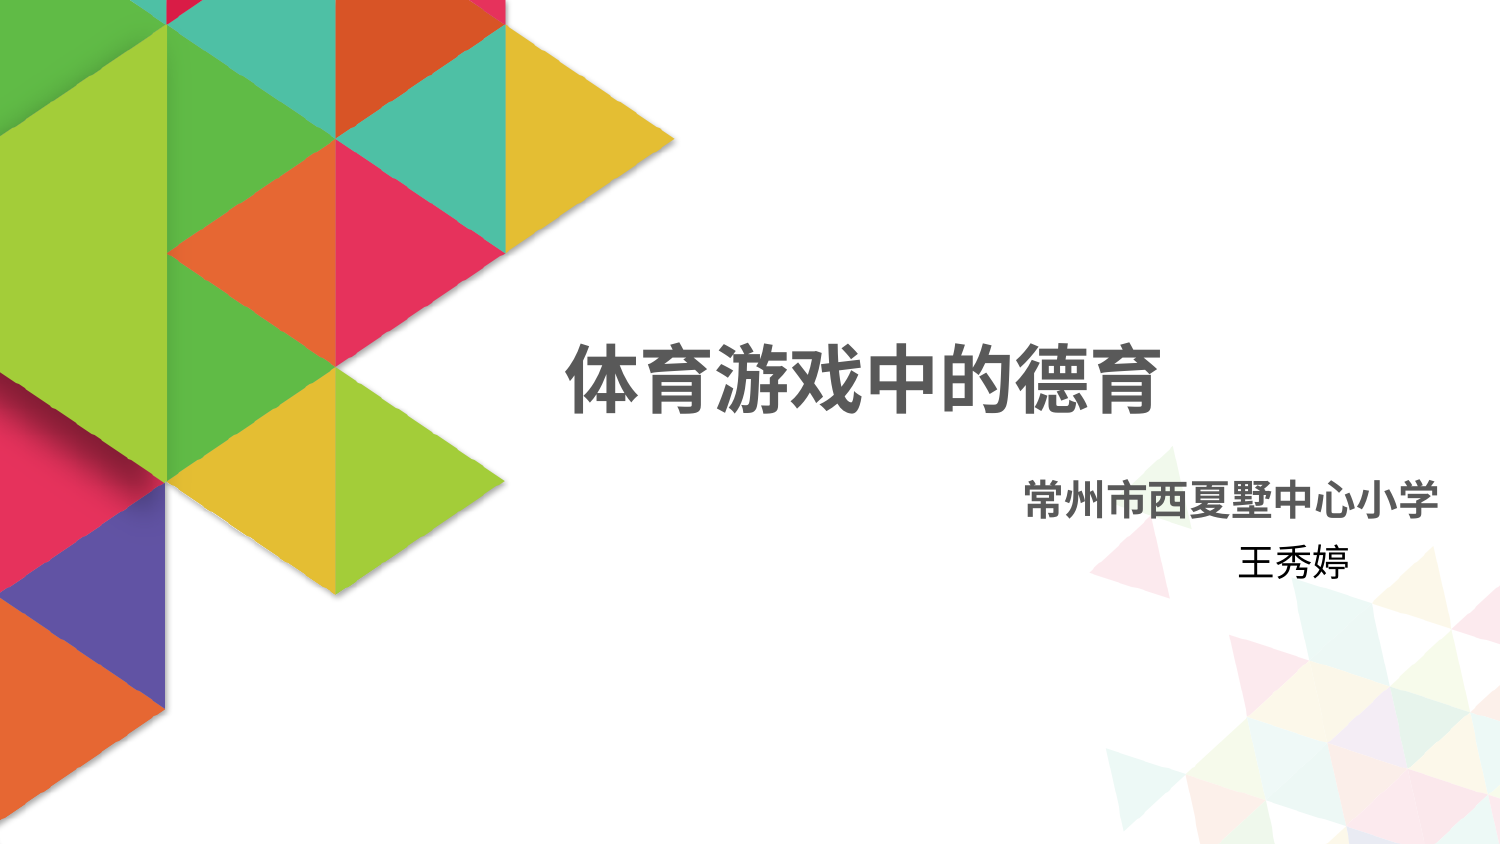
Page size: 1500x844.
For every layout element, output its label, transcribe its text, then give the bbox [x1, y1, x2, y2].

text_box 婷王秀婷 [1197, 531, 1398, 592]
picture [0, 0, 1500, 844]
text_box 常州市西夏墅中心小学 [988, 466, 1484, 531]
text_box 体育游戏中的德育 [305, 362, 1440, 430]
